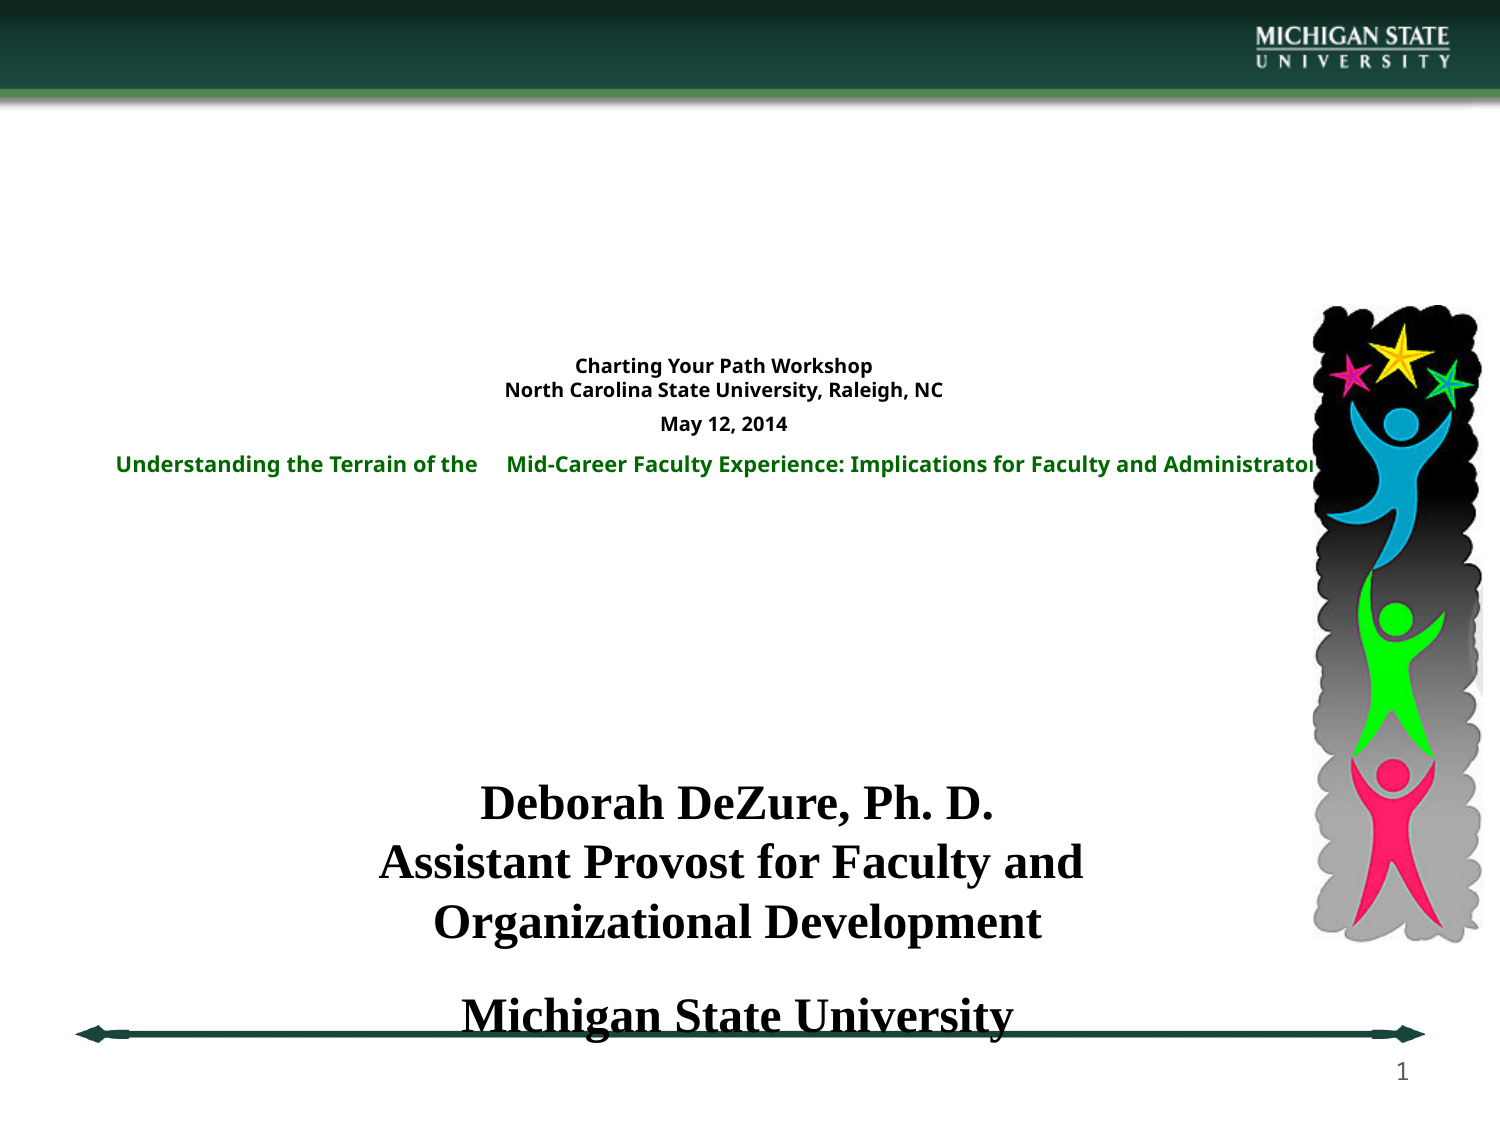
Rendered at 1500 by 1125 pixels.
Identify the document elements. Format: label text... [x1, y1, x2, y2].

picture [0, 0, 1500, 110]
title Charting Your Path Workshop North Carolina State University, Raleigh, NC May 12, 2014 Understanding the Terrain of the Mid-Career Faculty Experience: Implications for Faculty and Administrators [50, 324, 1307, 513]
picture [75, 1025, 212, 1043]
subtitle Deborah DeZure, Ph. D. Assistant Provost for Faculty and Organizational Development Michigan State University [212, 762, 1263, 1050]
slide_number 1 [1074, 1042, 1425, 1103]
picture [1263, 1025, 1425, 1042]
picture [1312, 305, 1484, 944]
